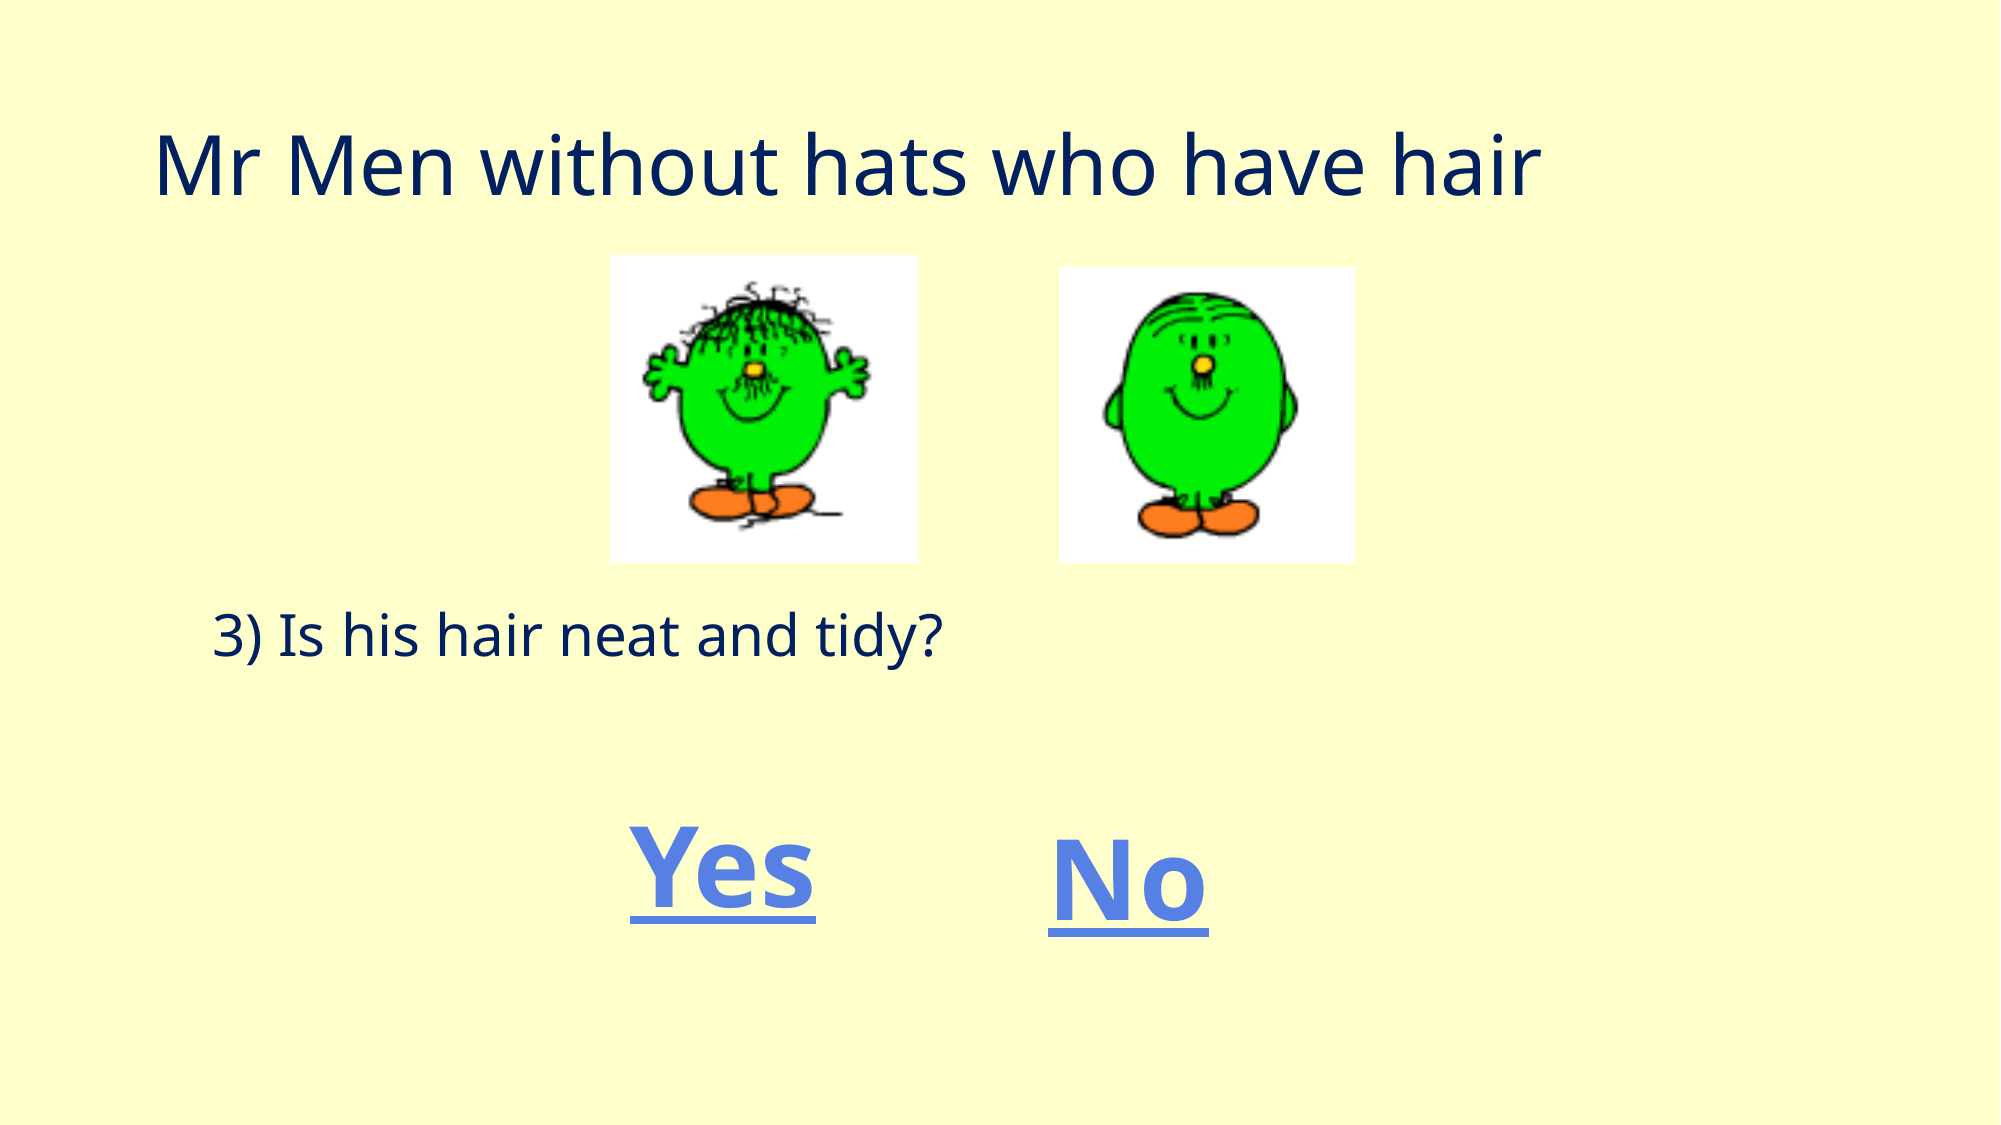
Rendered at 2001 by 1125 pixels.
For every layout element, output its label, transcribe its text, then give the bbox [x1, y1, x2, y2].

picture [610, 255, 918, 563]
list 3) Is his hair neat and tidy? [197, 598, 1473, 1002]
title Mr Men without hats who have hair [137, 59, 1863, 278]
text_box Yes [614, 787, 832, 956]
text_box No [1032, 800, 1225, 969]
picture [1059, 267, 1355, 563]
